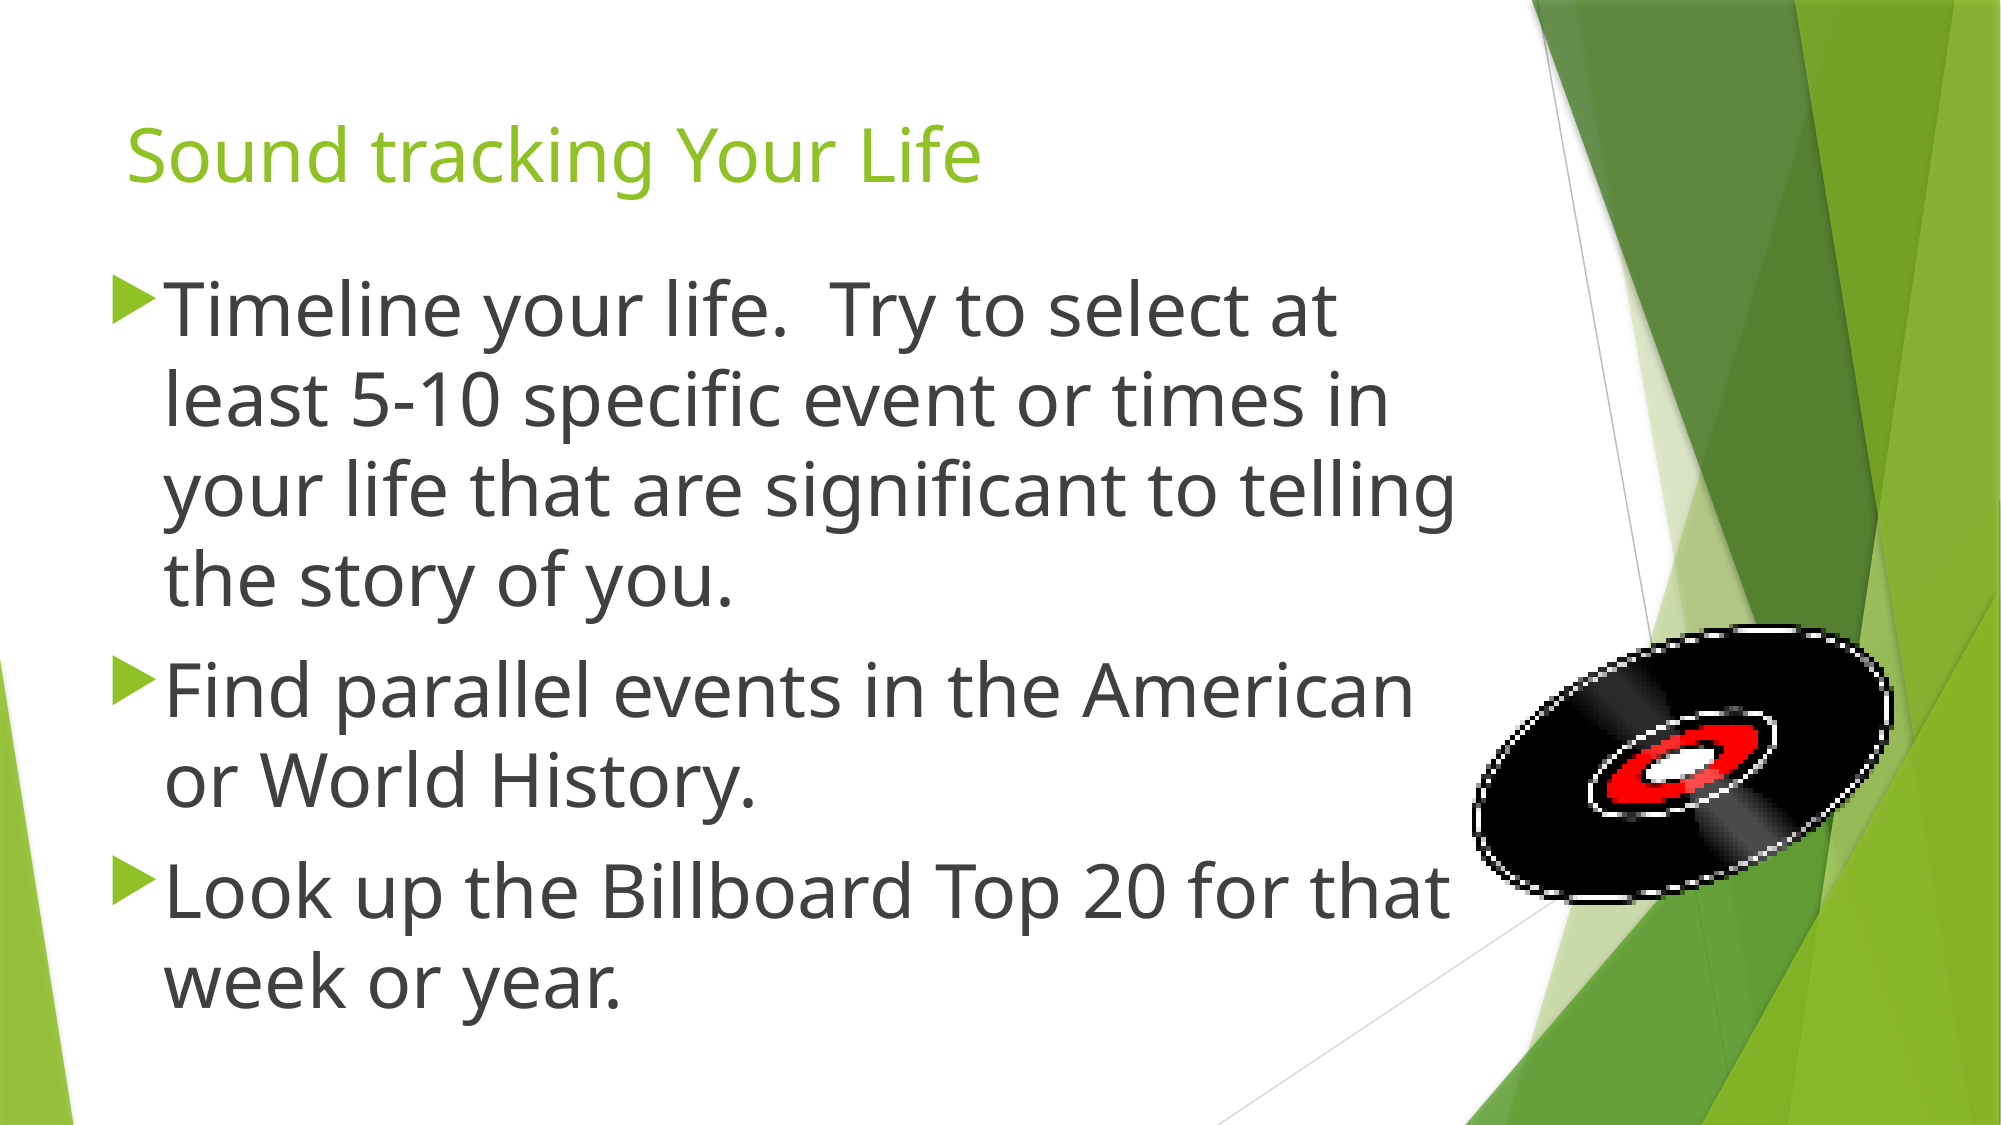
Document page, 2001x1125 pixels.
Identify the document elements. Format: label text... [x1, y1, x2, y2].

title Sound tracking Your Life [111, 99, 1522, 317]
list Timeline your life. Try to select at least 5-10 specific event or times in your life that are significant to telling the story of you. Find parallel events in the American or World History. Look up the Billboard Top 20 for that week or year. [92, 254, 1503, 891]
picture [1472, 623, 1894, 905]
